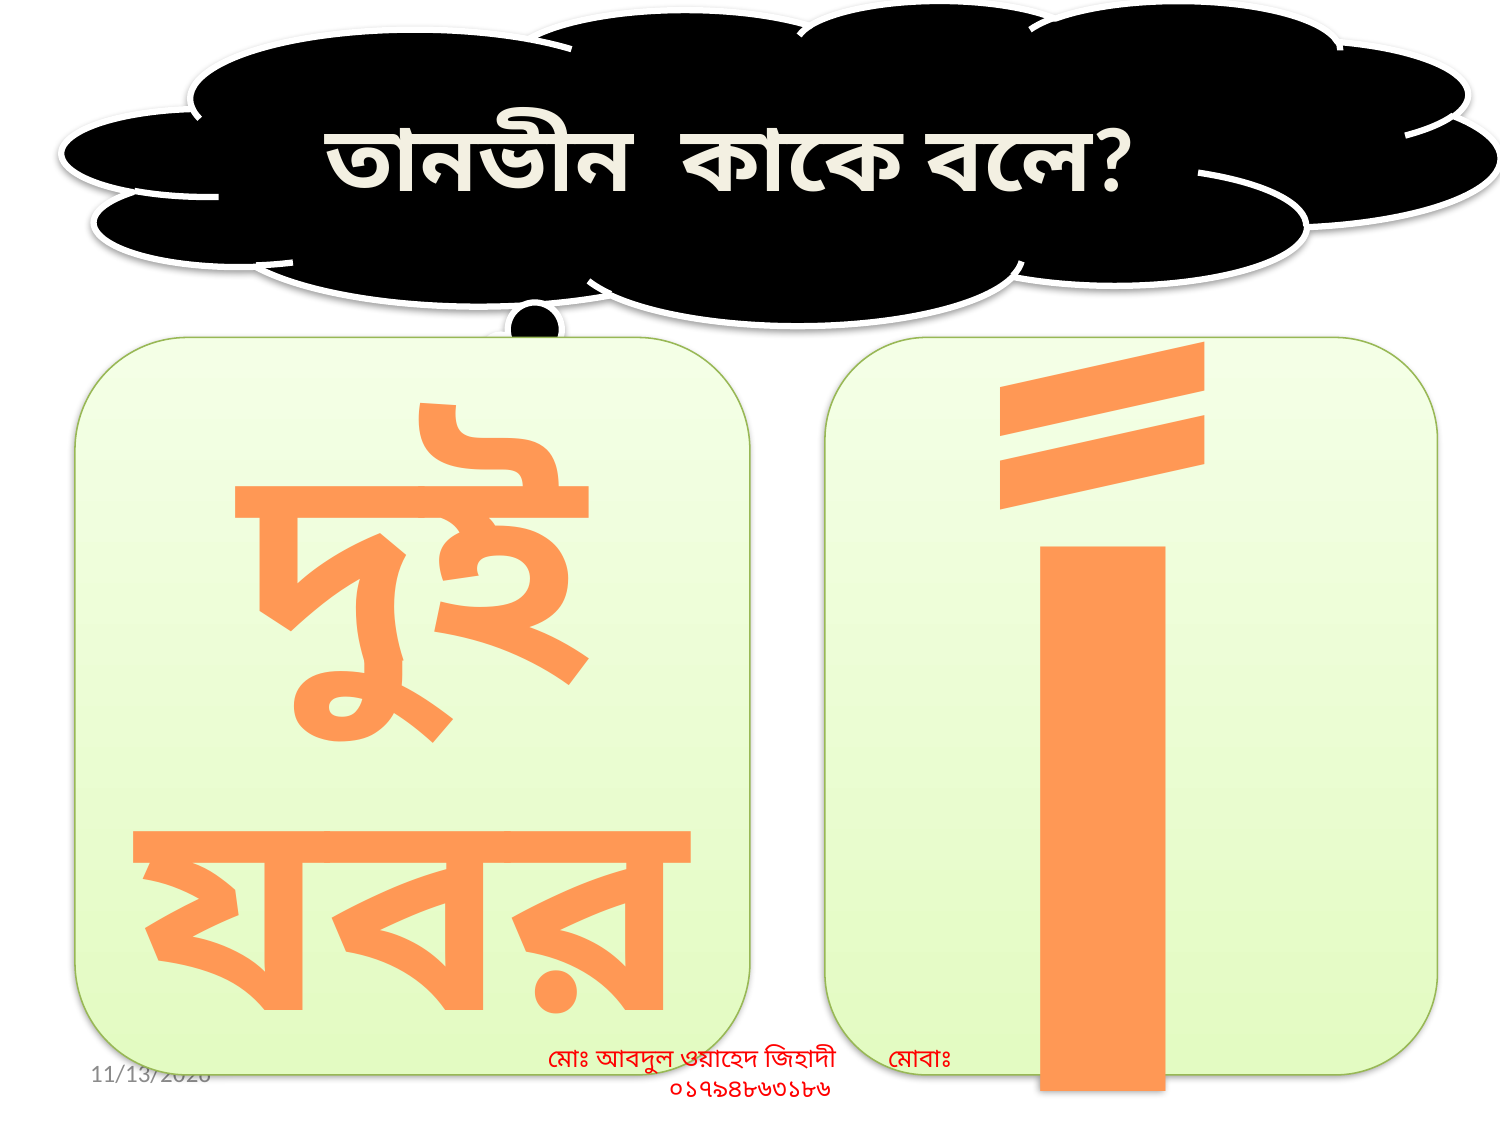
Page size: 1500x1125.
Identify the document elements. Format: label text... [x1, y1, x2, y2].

footer মোঃ আবদুল ওয়াহেদ জিহাদী মোবাঃ ০১৭৯৪৮৬৩১৮৬ [512, 1042, 988, 1103]
text_box اً [824, 336, 1439, 1076]
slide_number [75, 1042, 425, 1103]
text_box তানভীন কাকে বলে? [58, 0, 1500, 335]
text_box দুই যবর [74, 336, 751, 1076]
